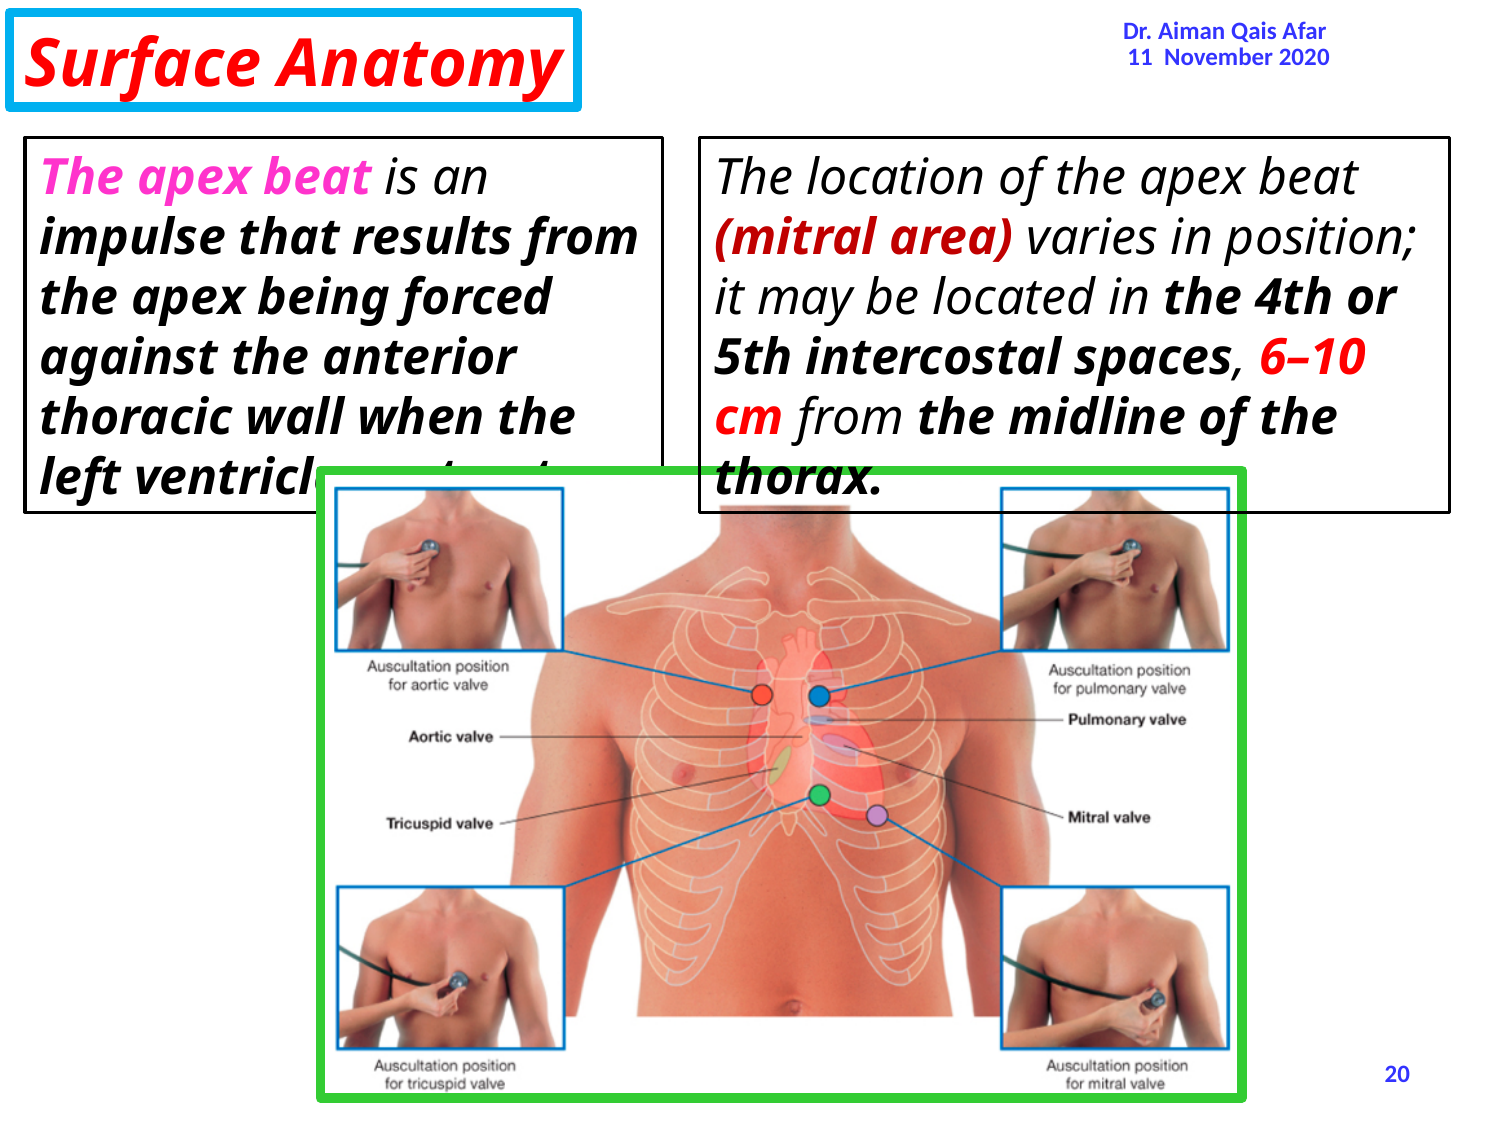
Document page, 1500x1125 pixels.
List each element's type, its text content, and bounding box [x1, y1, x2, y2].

picture [324, 474, 1238, 1094]
slide_number 20 [1245, 1042, 1425, 1103]
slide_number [1112, 60, 1463, 85]
text_box The apex beat is an impulse that results from the apex being forced against the anterior thoracic wall when the left ventricle contracts. [24, 137, 663, 513]
footer Dr. Aiman Qais Afar [987, 0, 1463, 60]
text_box Surface Anatomy [9, 12, 578, 108]
text_box The location of the apex beat (mitral area) varies in position; it may be located in the 4th or 5th intercostal spaces, 6–10 cm from the midline of the thorax. [699, 137, 1450, 513]
